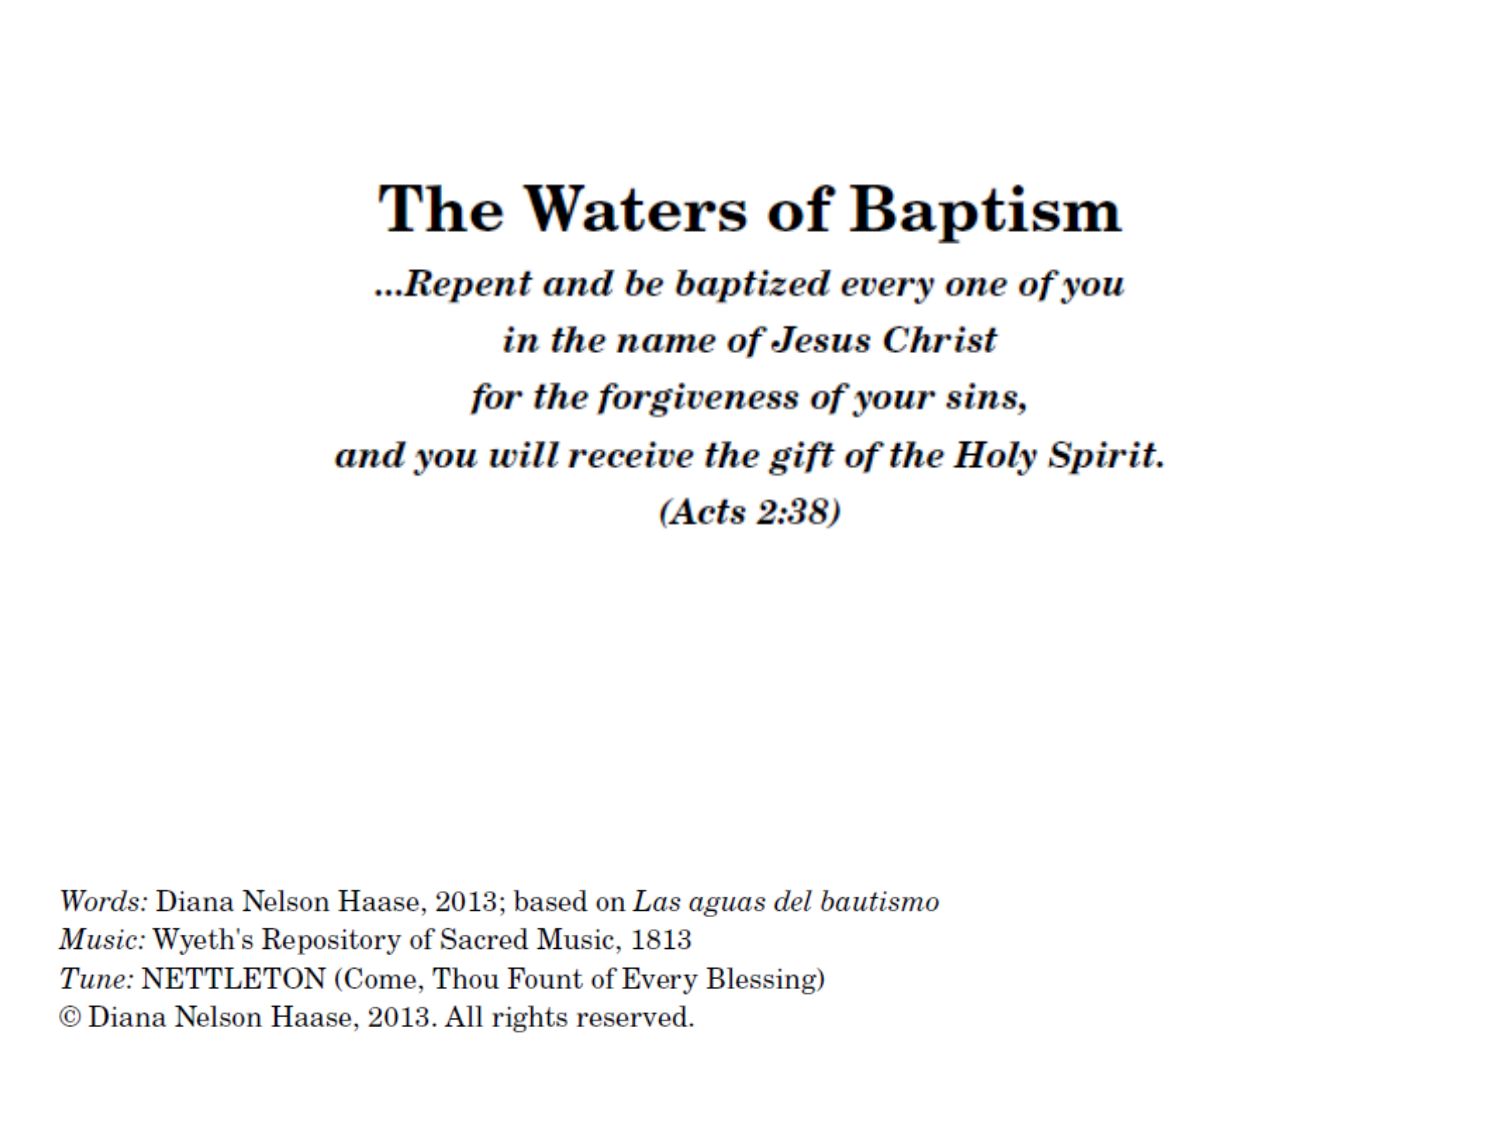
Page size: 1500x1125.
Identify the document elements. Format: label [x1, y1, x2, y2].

picture [309, 149, 1191, 563]
picture [37, 862, 959, 1066]
